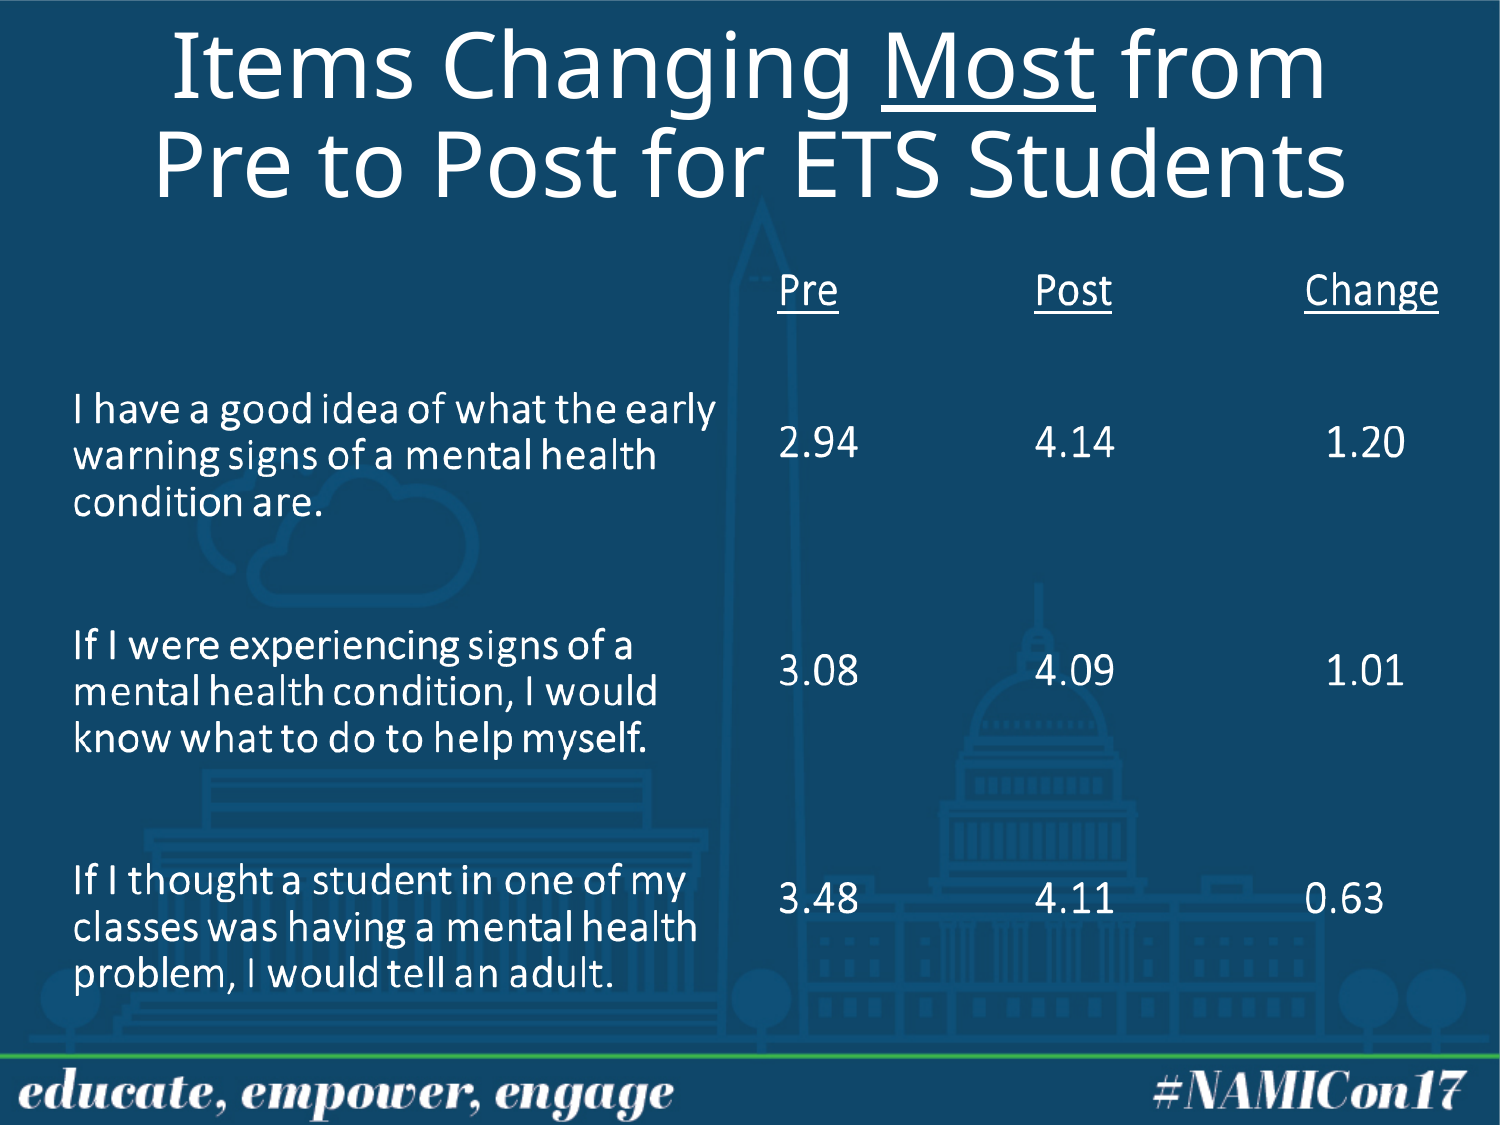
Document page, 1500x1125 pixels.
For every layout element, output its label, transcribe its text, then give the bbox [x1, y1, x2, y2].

picture [0, 0, 1500, 1125]
title Items Changing Most from Pre to Post for ETS Students [103, 9, 1397, 227]
